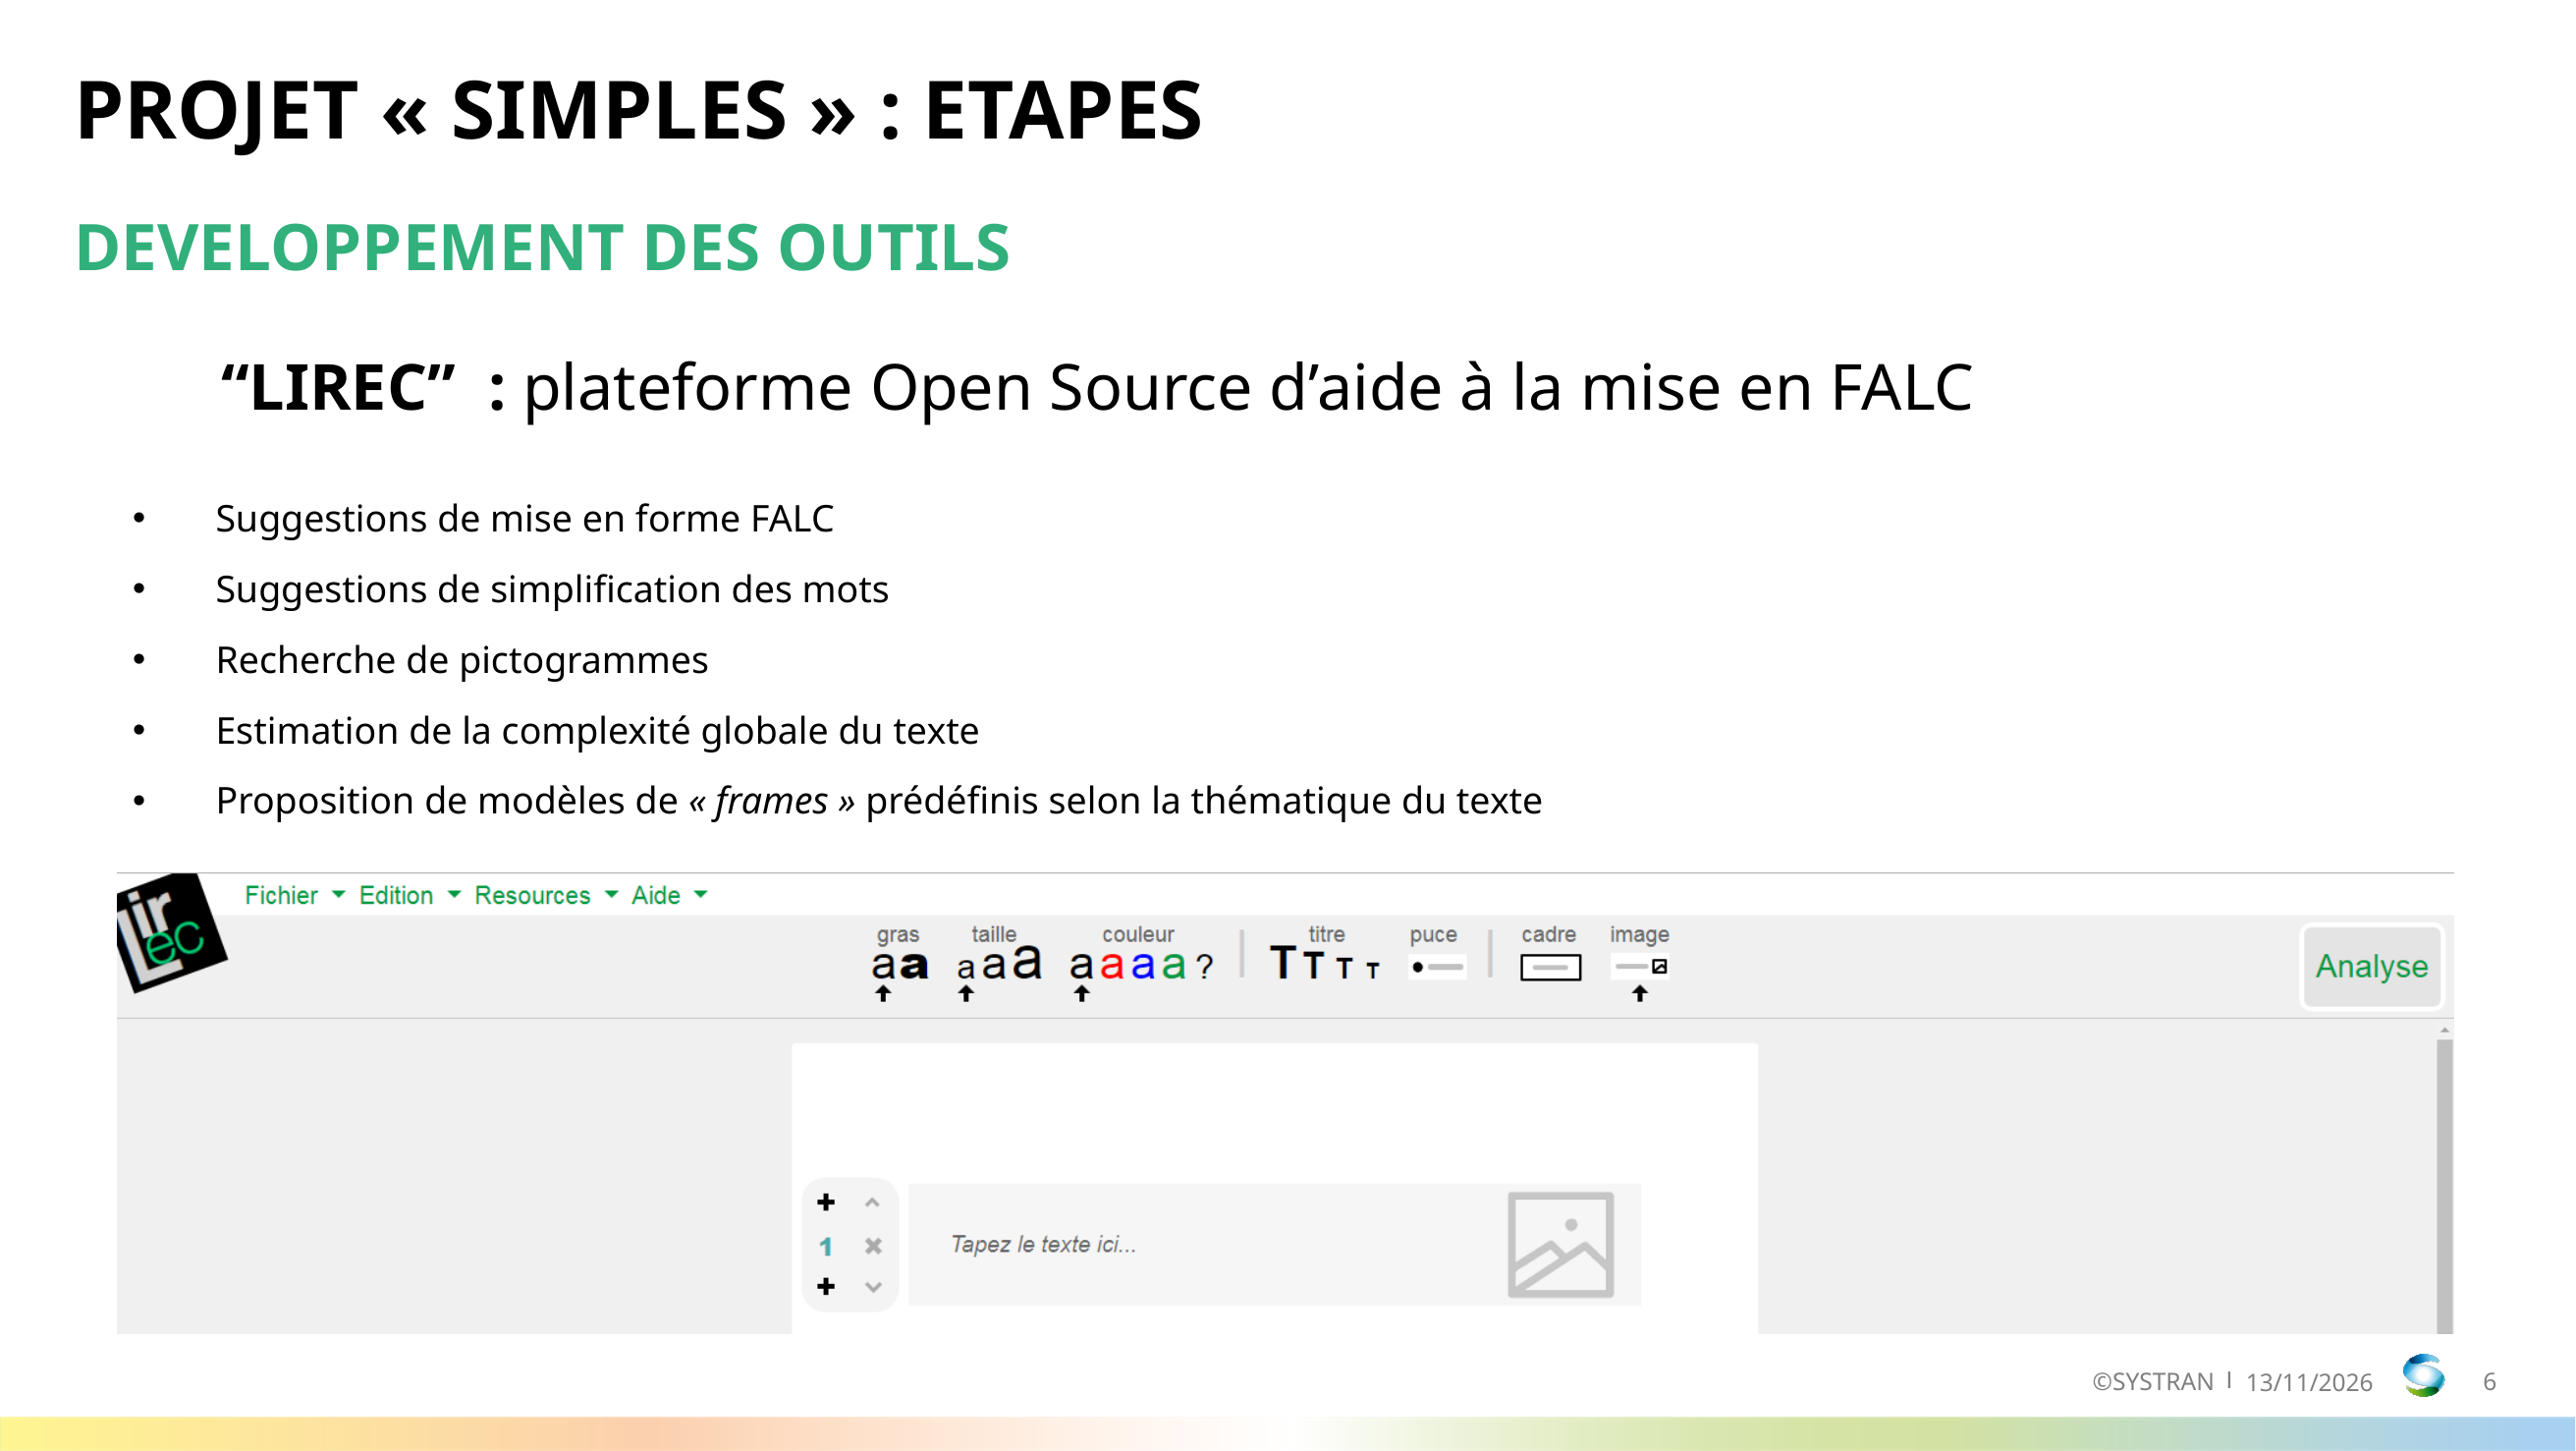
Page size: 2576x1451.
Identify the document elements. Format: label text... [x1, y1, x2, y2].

picture [117, 872, 2454, 1334]
list DEVELOPPEMENT DES OUTILS “LIREC” : plateforme Open Source d’aide à la mise en FALC Suggestions de mise en forme FALC Suggestions de simplification des mots Recherche de pictogrammes Estimation de la complexité globale du texte Proposition de modèles de « frames » prédéfinis selon la thématique du texte [74, 209, 2497, 1291]
picture [2397, 1354, 2447, 1362]
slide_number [2225, 1362, 2384, 1404]
slide_number 6 [2384, 1362, 2497, 1403]
picture [0, 1417, 2576, 1451]
footer ©SYSTRAN [74, 1362, 2226, 1403]
title PROJET « SIMPLES » : ETAPES [74, 47, 2497, 180]
